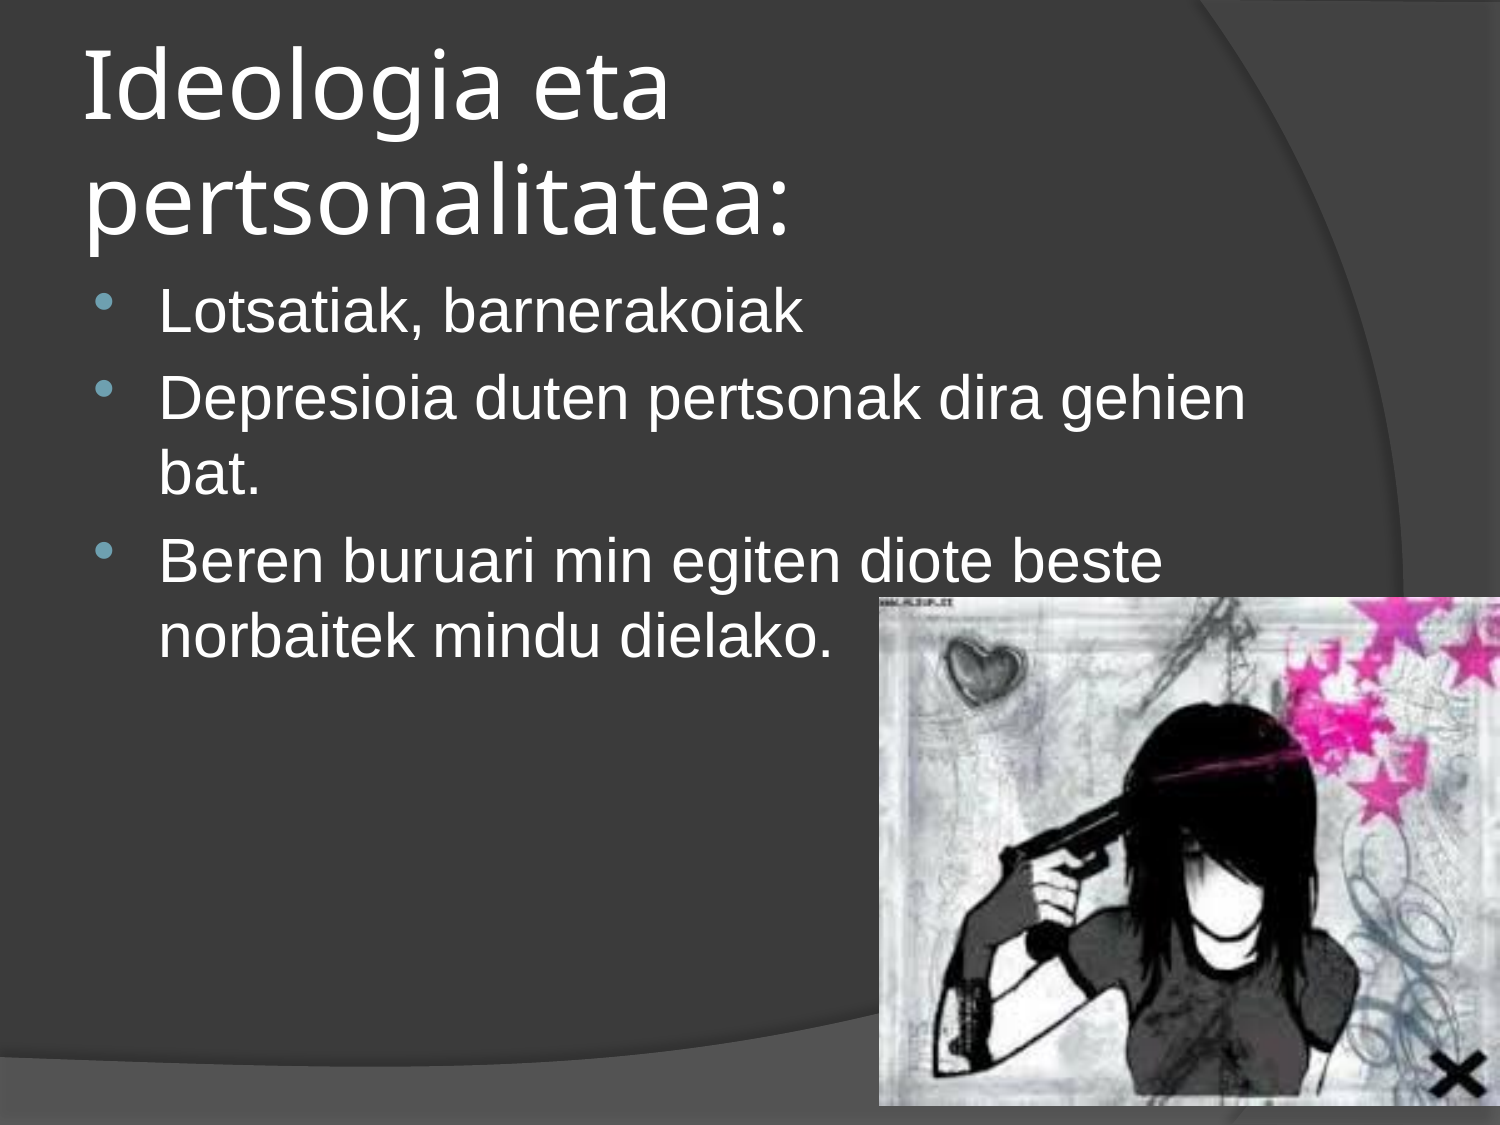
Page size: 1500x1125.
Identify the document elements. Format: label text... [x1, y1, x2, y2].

picture [879, 597, 1500, 1107]
list Lotsatiak, barnerakoiak Depresioia duten pertsonak dira gehien bat. Beren buruari min egiten diote beste norbaitek mindu dielako. [75, 262, 1300, 1005]
title Ideologia eta pertsonalitatea: [75, 45, 1300, 233]
